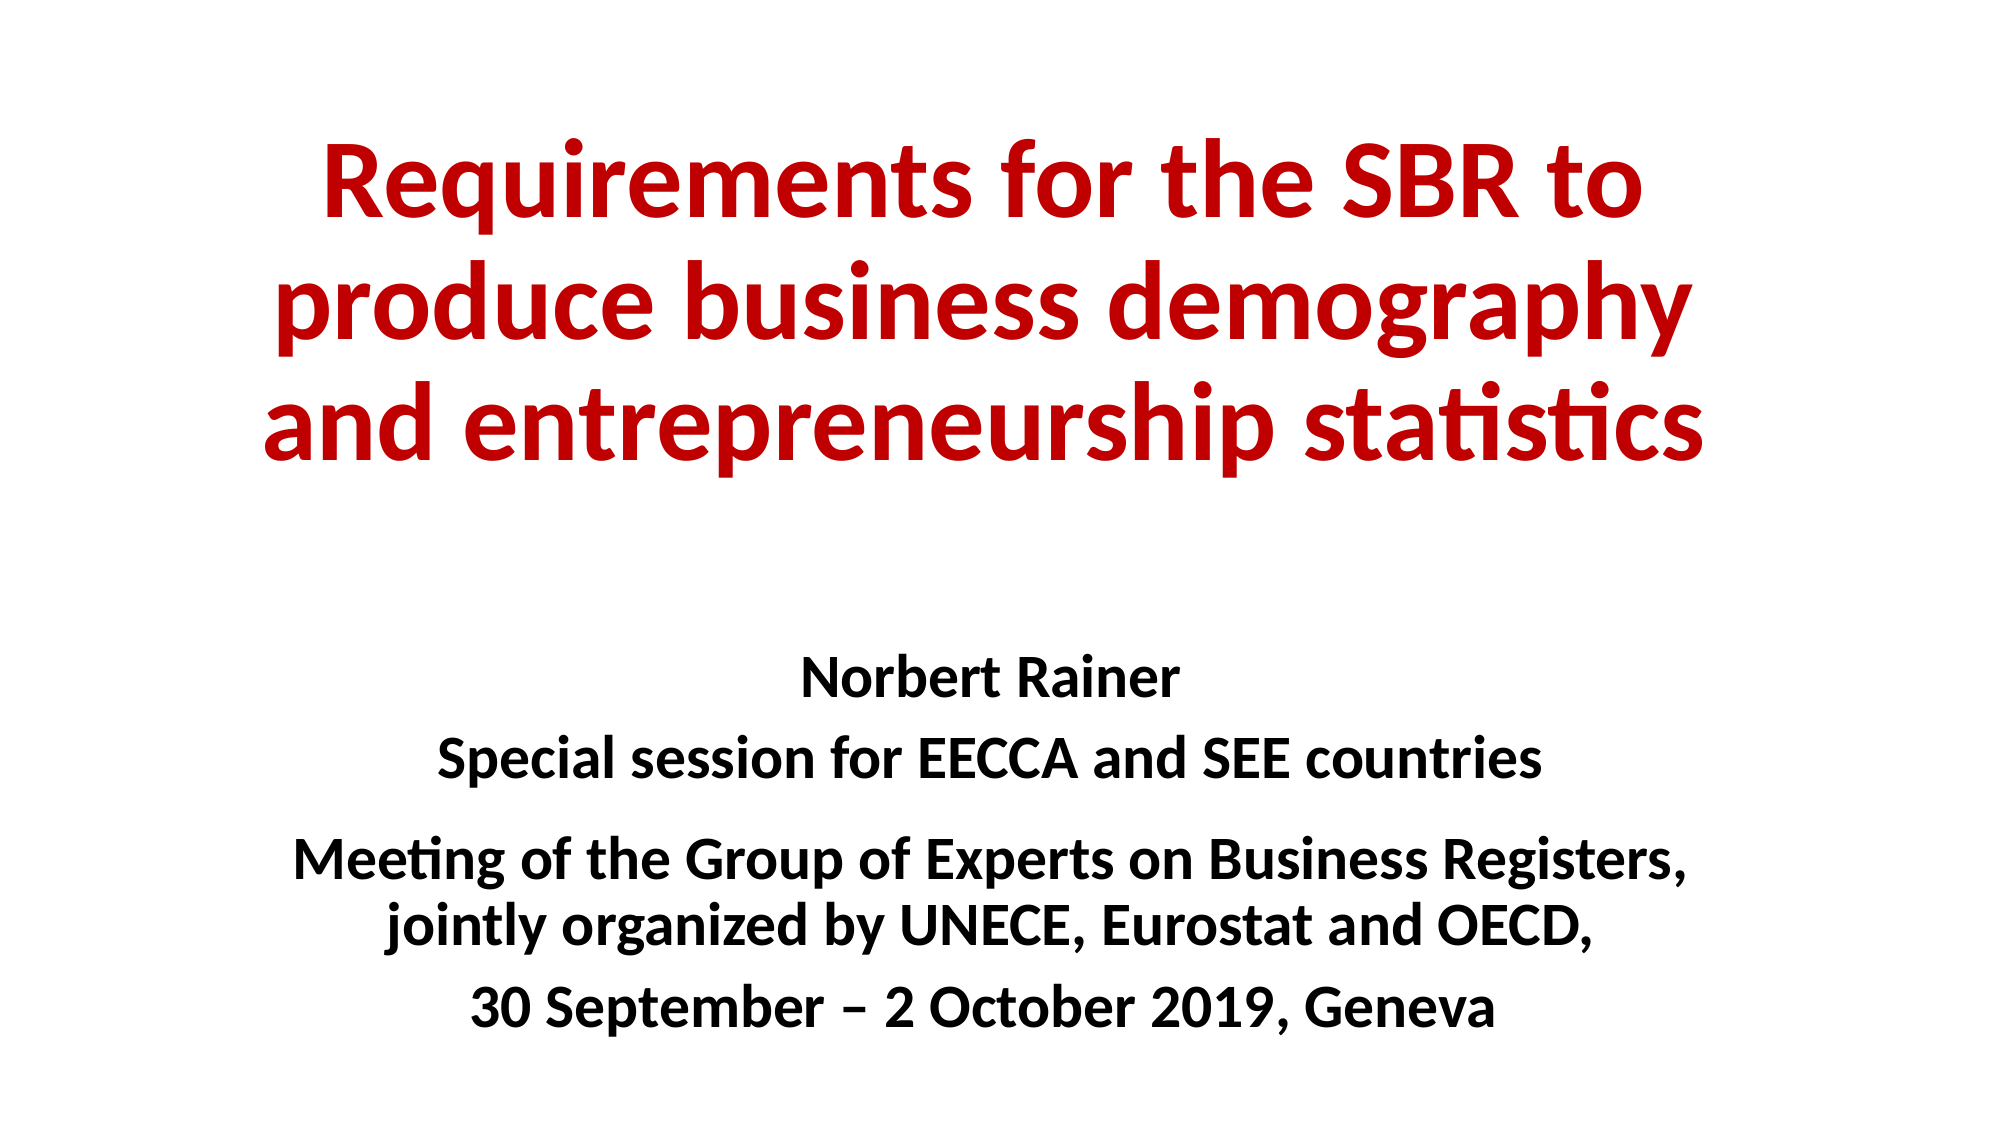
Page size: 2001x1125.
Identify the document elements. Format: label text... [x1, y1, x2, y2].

subtitle Norbert Rainer Special session for EECCA and SEE countries Meeting of the Group of Experts on Business Registers, jointly organized by UNECE, Eurostat and OECD, 30 September – 2 October 2019, Geneva [205, 576, 1777, 1051]
title Requirements for the SBR to produce business demography and entrepreneurship statistics [233, 104, 1734, 493]
